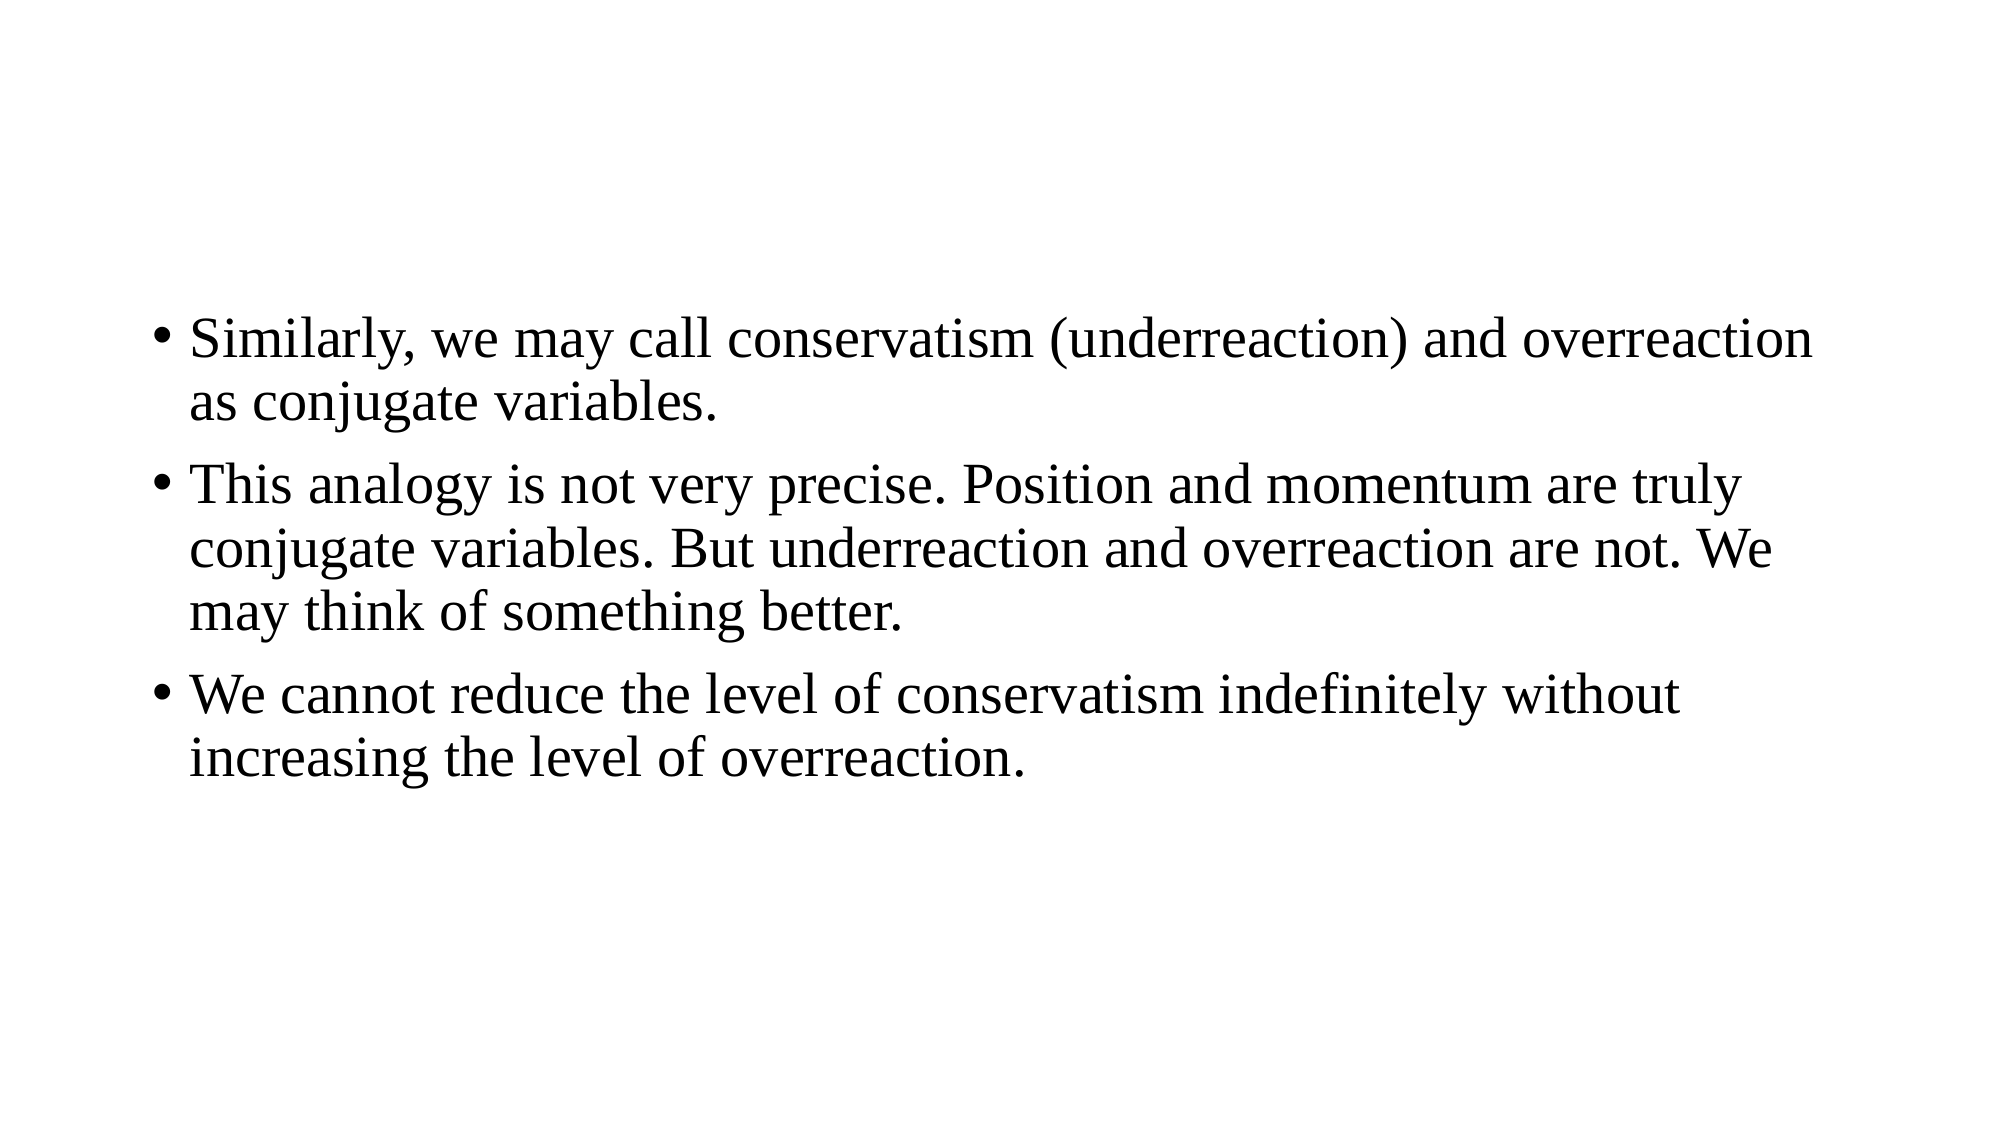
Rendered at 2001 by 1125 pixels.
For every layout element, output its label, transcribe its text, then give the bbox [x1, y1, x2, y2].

list Similarly, we may call conservatism (underreaction) and overreaction as conjugate variables. This analogy is not very precise. Position and momentum are truly conjugate variables. But underreaction and overreaction are not. We may think of something better. We cannot reduce the level of conservatism indefinitely without increasing the level of overreaction. [137, 299, 1863, 1014]
